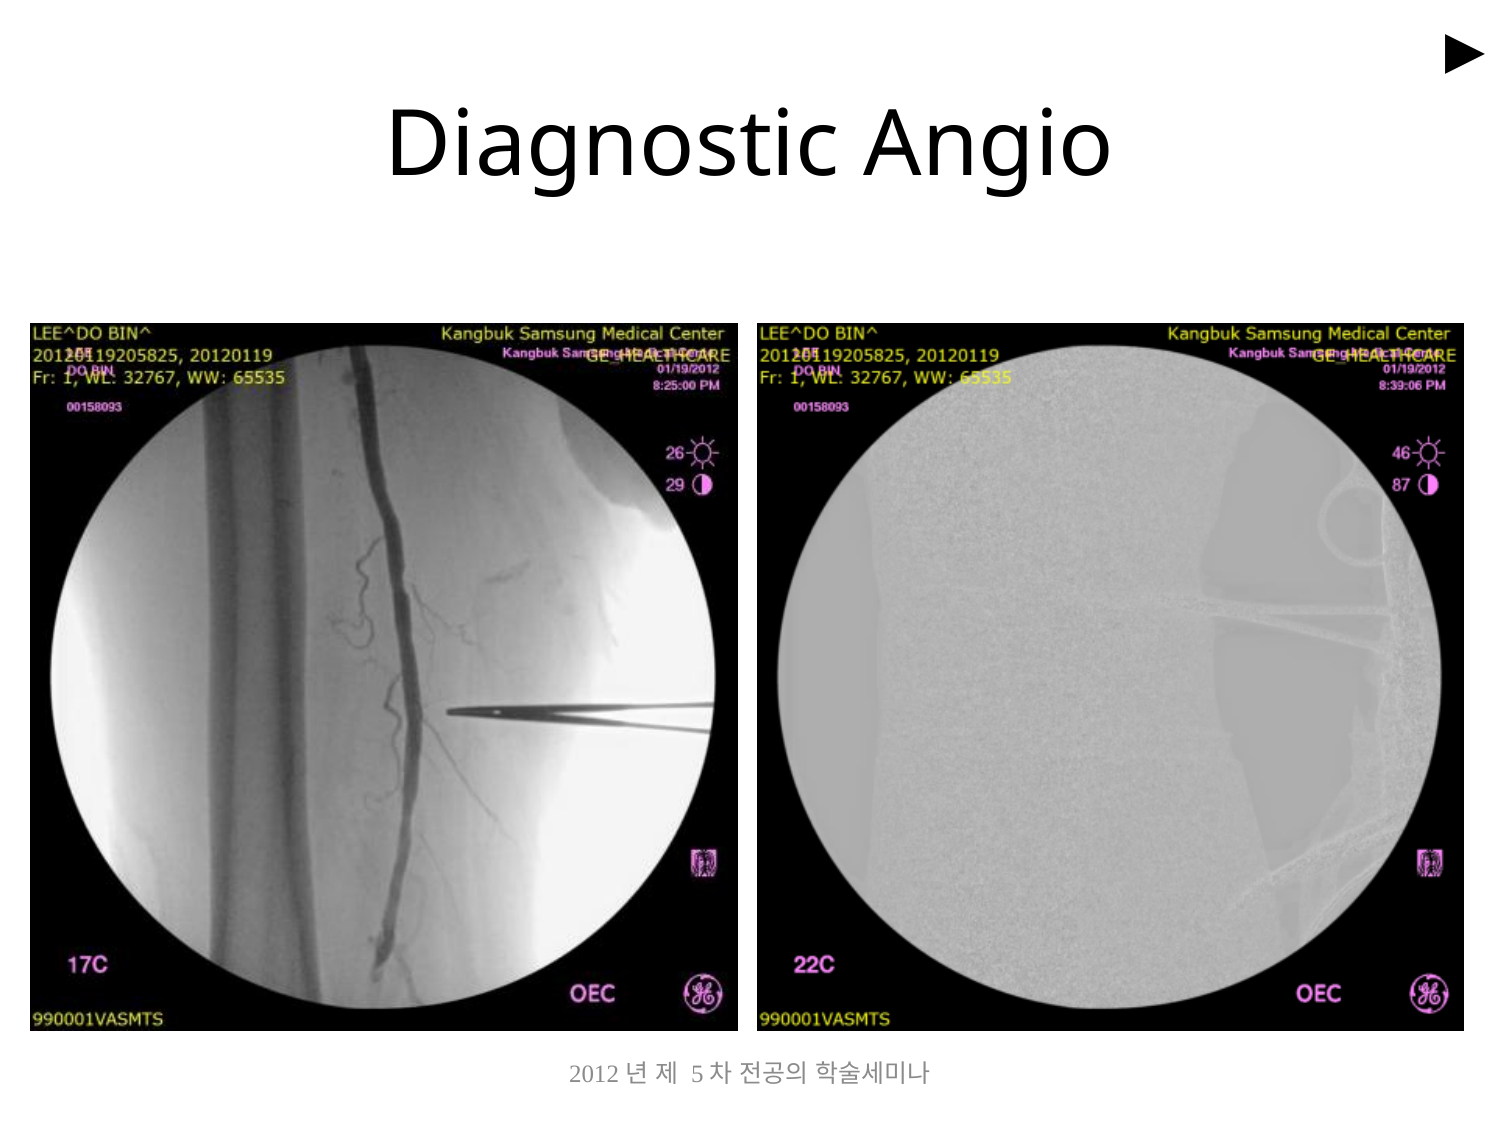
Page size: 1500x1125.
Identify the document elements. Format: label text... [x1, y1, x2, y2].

title Diagnostic Angio [75, 45, 1425, 233]
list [29, 322, 739, 1032]
footer 2012년 제 5차 전공의 학술세미나 [512, 1042, 988, 1103]
text_box ► [1417, 0, 1500, 95]
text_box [755, 322, 1466, 1032]
